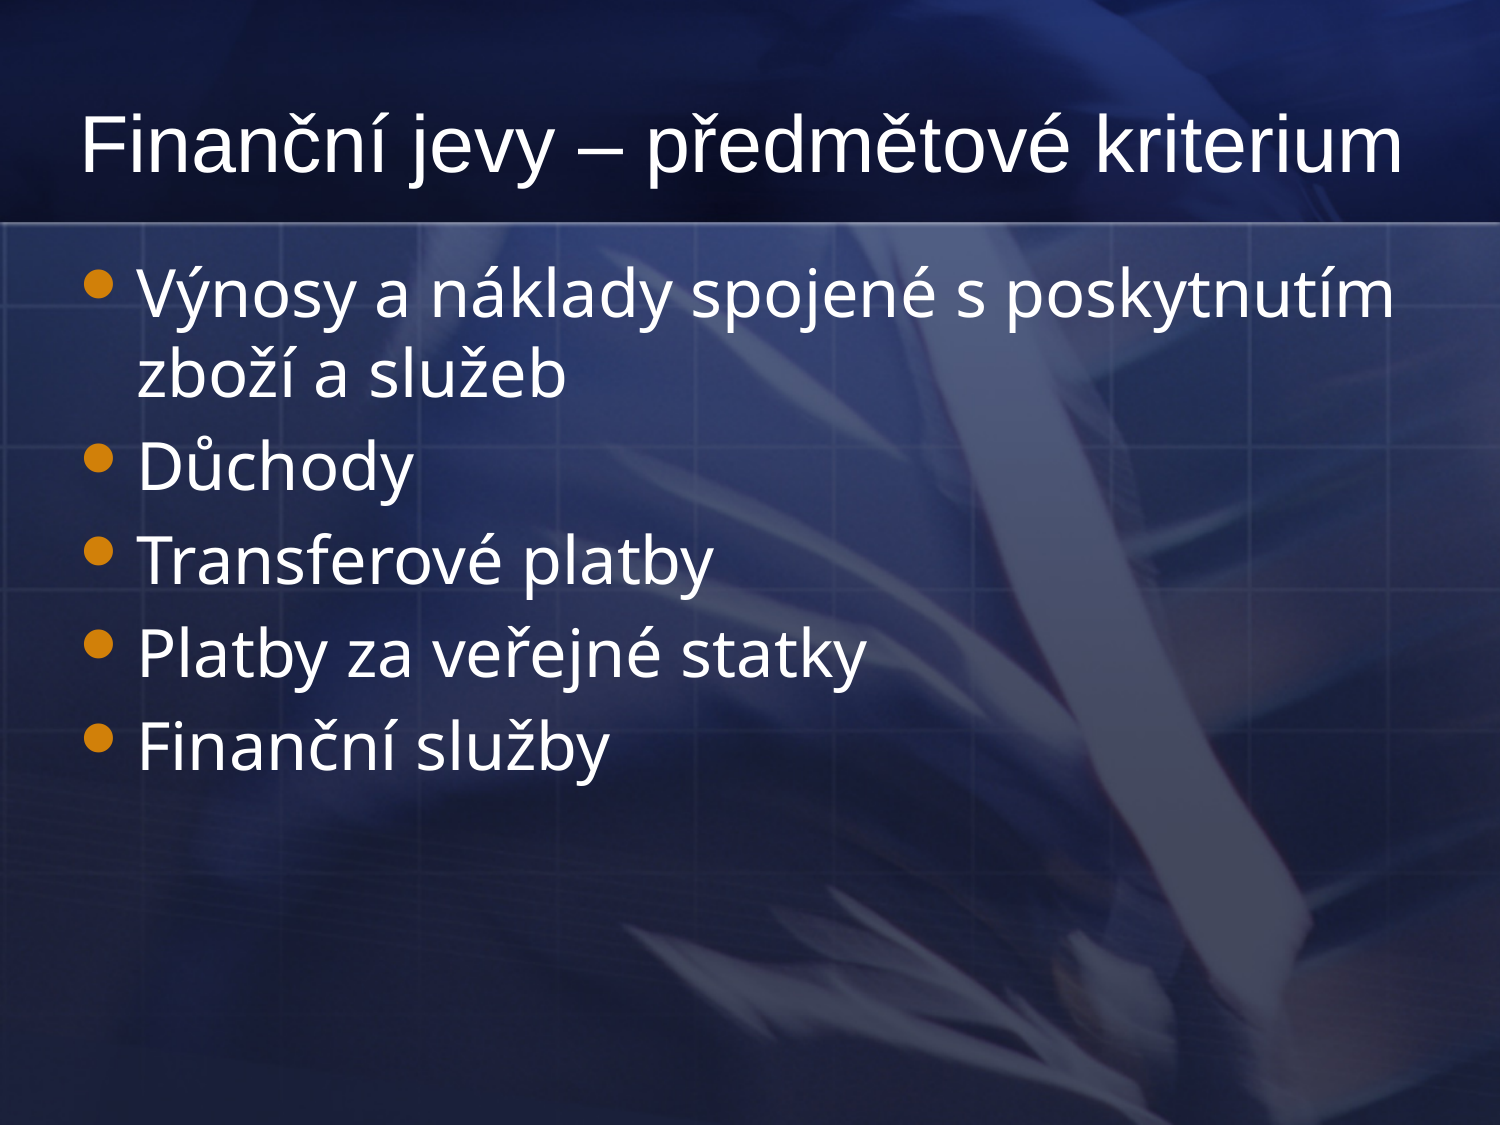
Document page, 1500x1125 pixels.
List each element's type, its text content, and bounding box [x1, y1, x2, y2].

title Finanční jevy – předmětové kriterium [64, 78, 1436, 197]
list Výnosy a náklady spojené s poskytnutím zboží a služeb Důchody Transferové platby Platby za veřejné statky Finanční služby [64, 243, 1436, 1059]
picture [0, 0, 1500, 1125]
